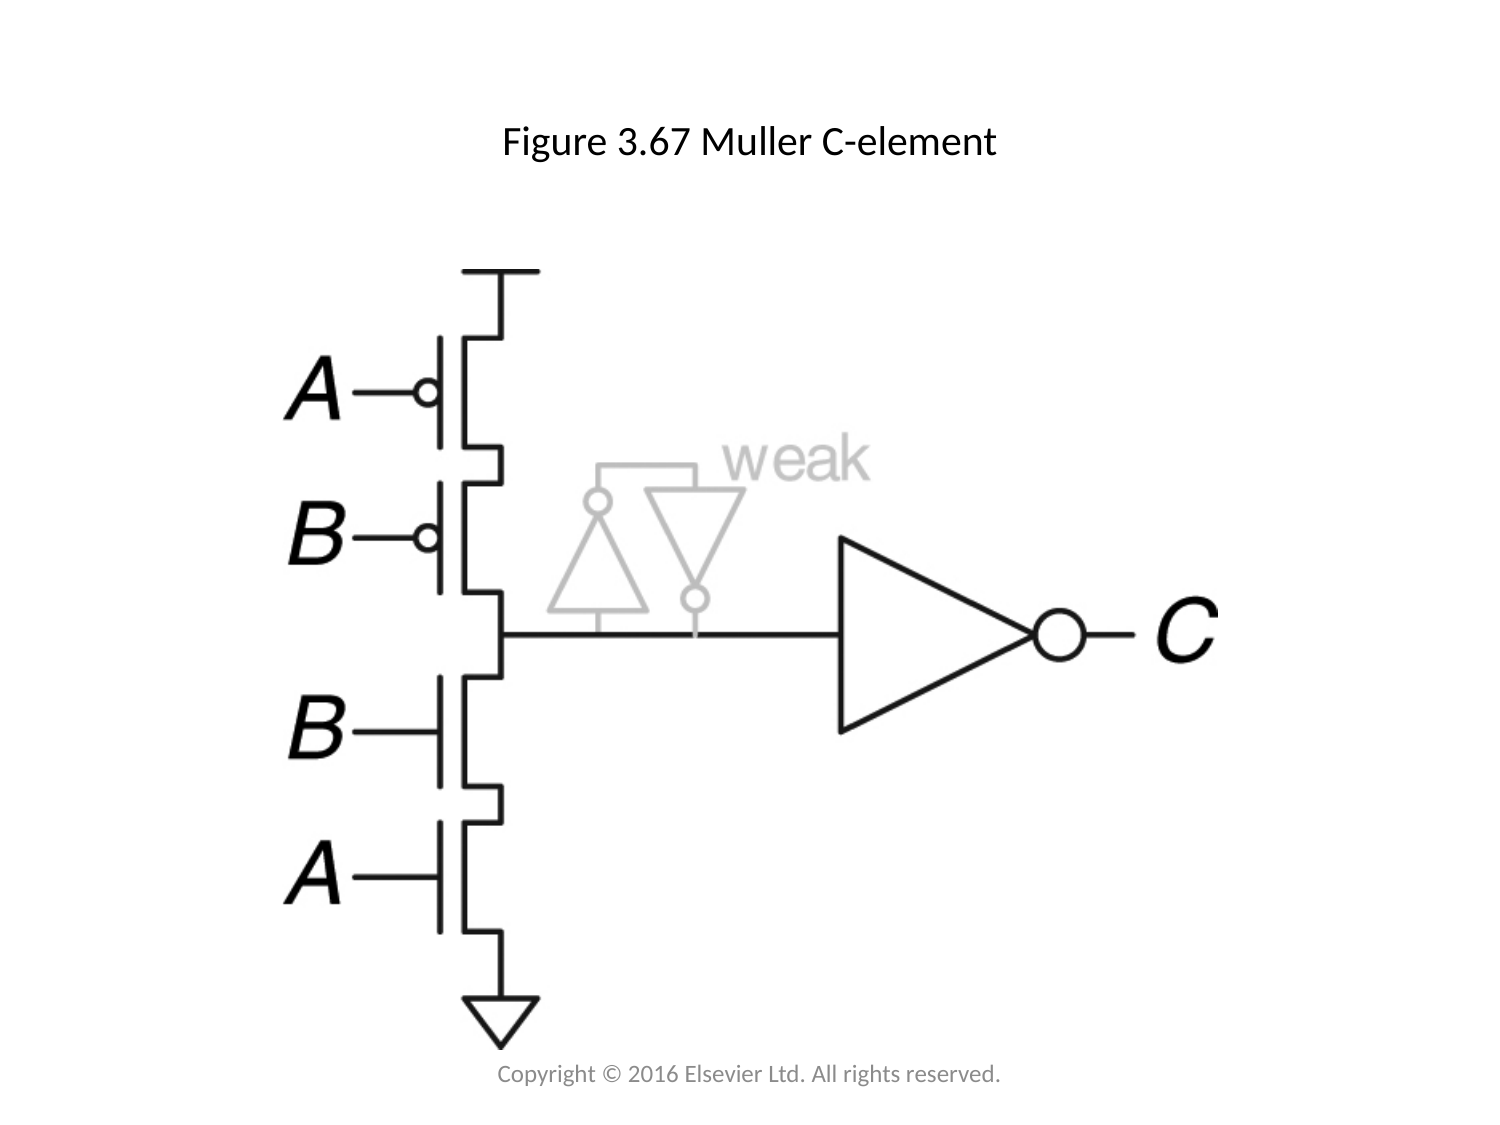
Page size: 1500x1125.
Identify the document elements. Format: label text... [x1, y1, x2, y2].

footer Copyright © 2016 Elsevier Ltd. All rights reserved. [431, 1060, 1069, 1103]
picture [282, 269, 1218, 1051]
title Figure 3.67 Muller C-element [75, 45, 1425, 233]
